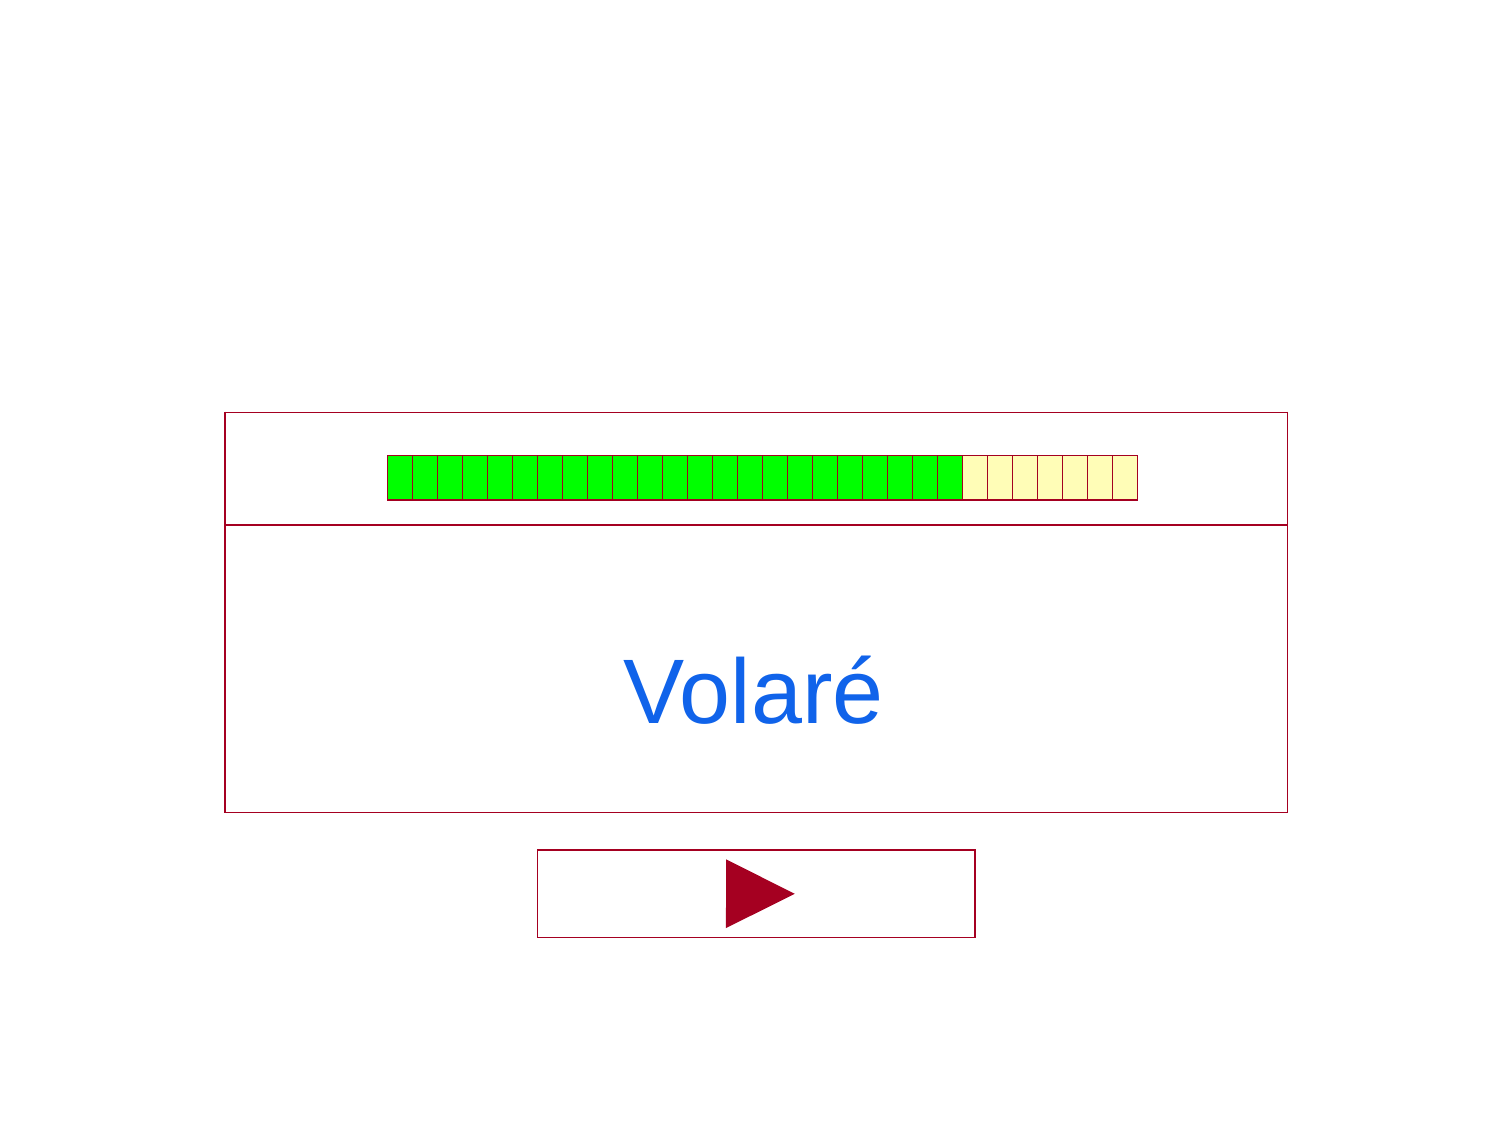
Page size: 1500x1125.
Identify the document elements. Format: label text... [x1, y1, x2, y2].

table_header [226, 413, 1287, 524]
text_box Volaré [403, 624, 1104, 750]
text_box [537, 849, 975, 938]
table_cell [226, 526, 1287, 812]
